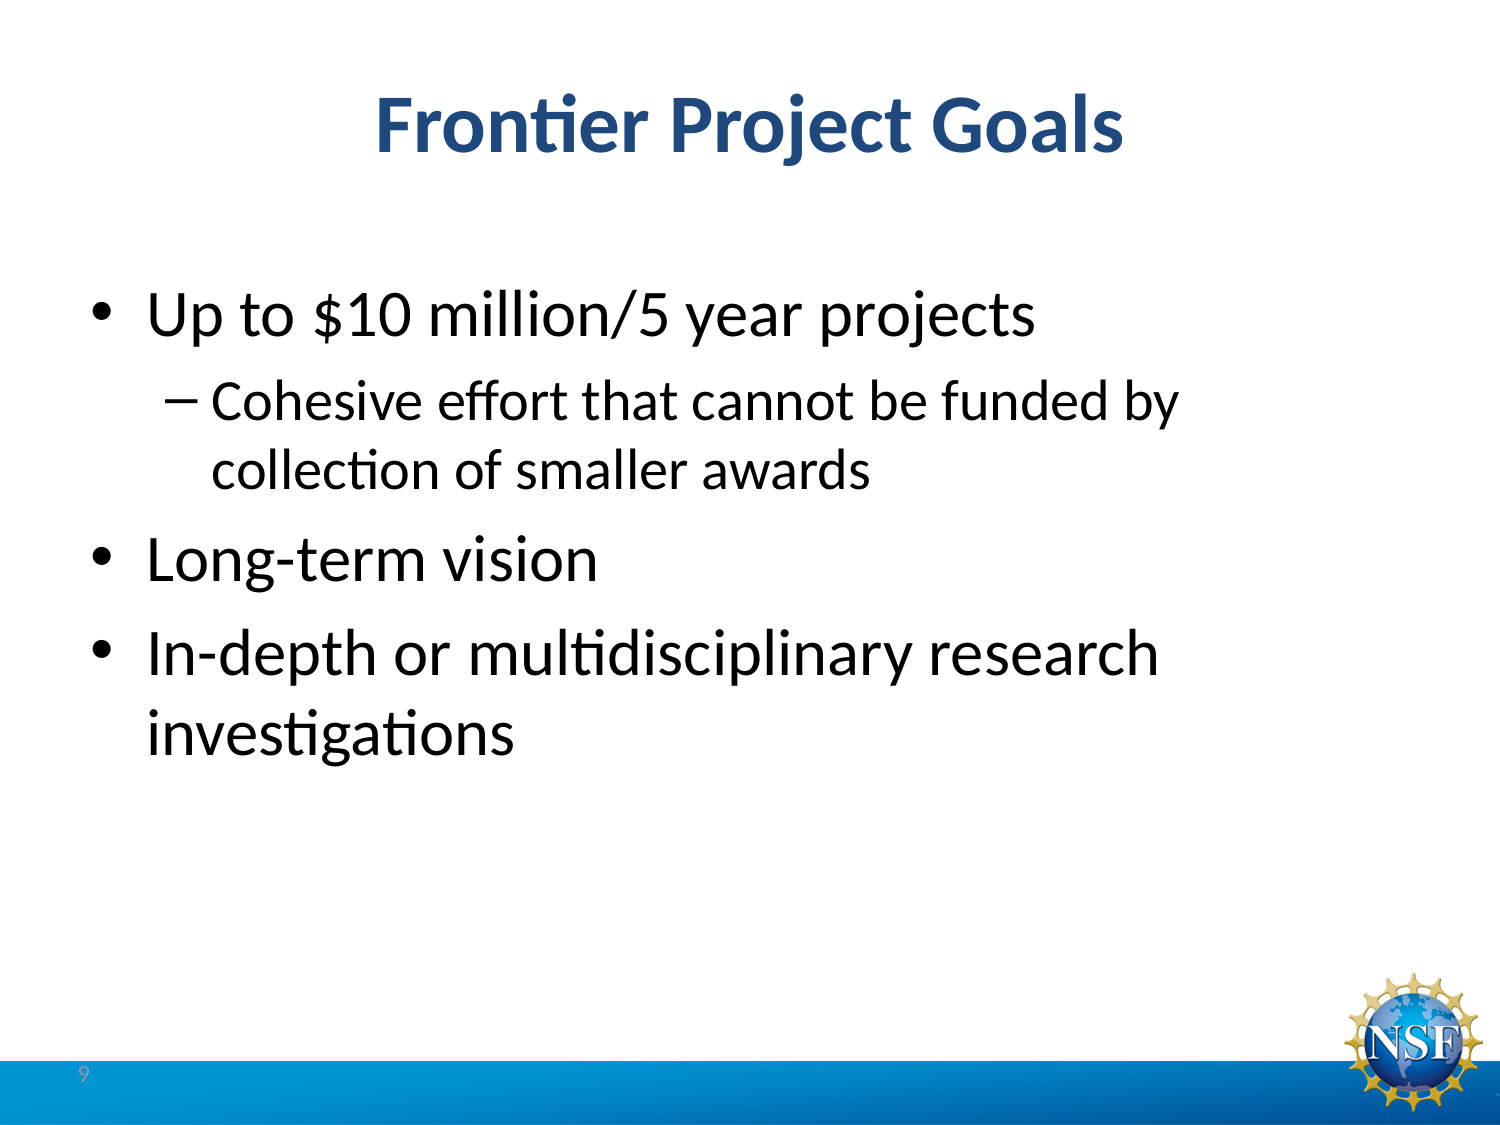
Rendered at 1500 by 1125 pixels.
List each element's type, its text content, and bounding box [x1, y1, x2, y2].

title Frontier Project Goals [75, 24, 1425, 213]
slide_number 9 [62, 1042, 413, 1103]
list Up to $10 million/5 year projects Cohesive effort that cannot be funded by collection of smaller awards Long-term vision In-depth or multidisciplinary research investigations [75, 262, 1425, 1005]
picture [0, 0, 1500, 1125]
